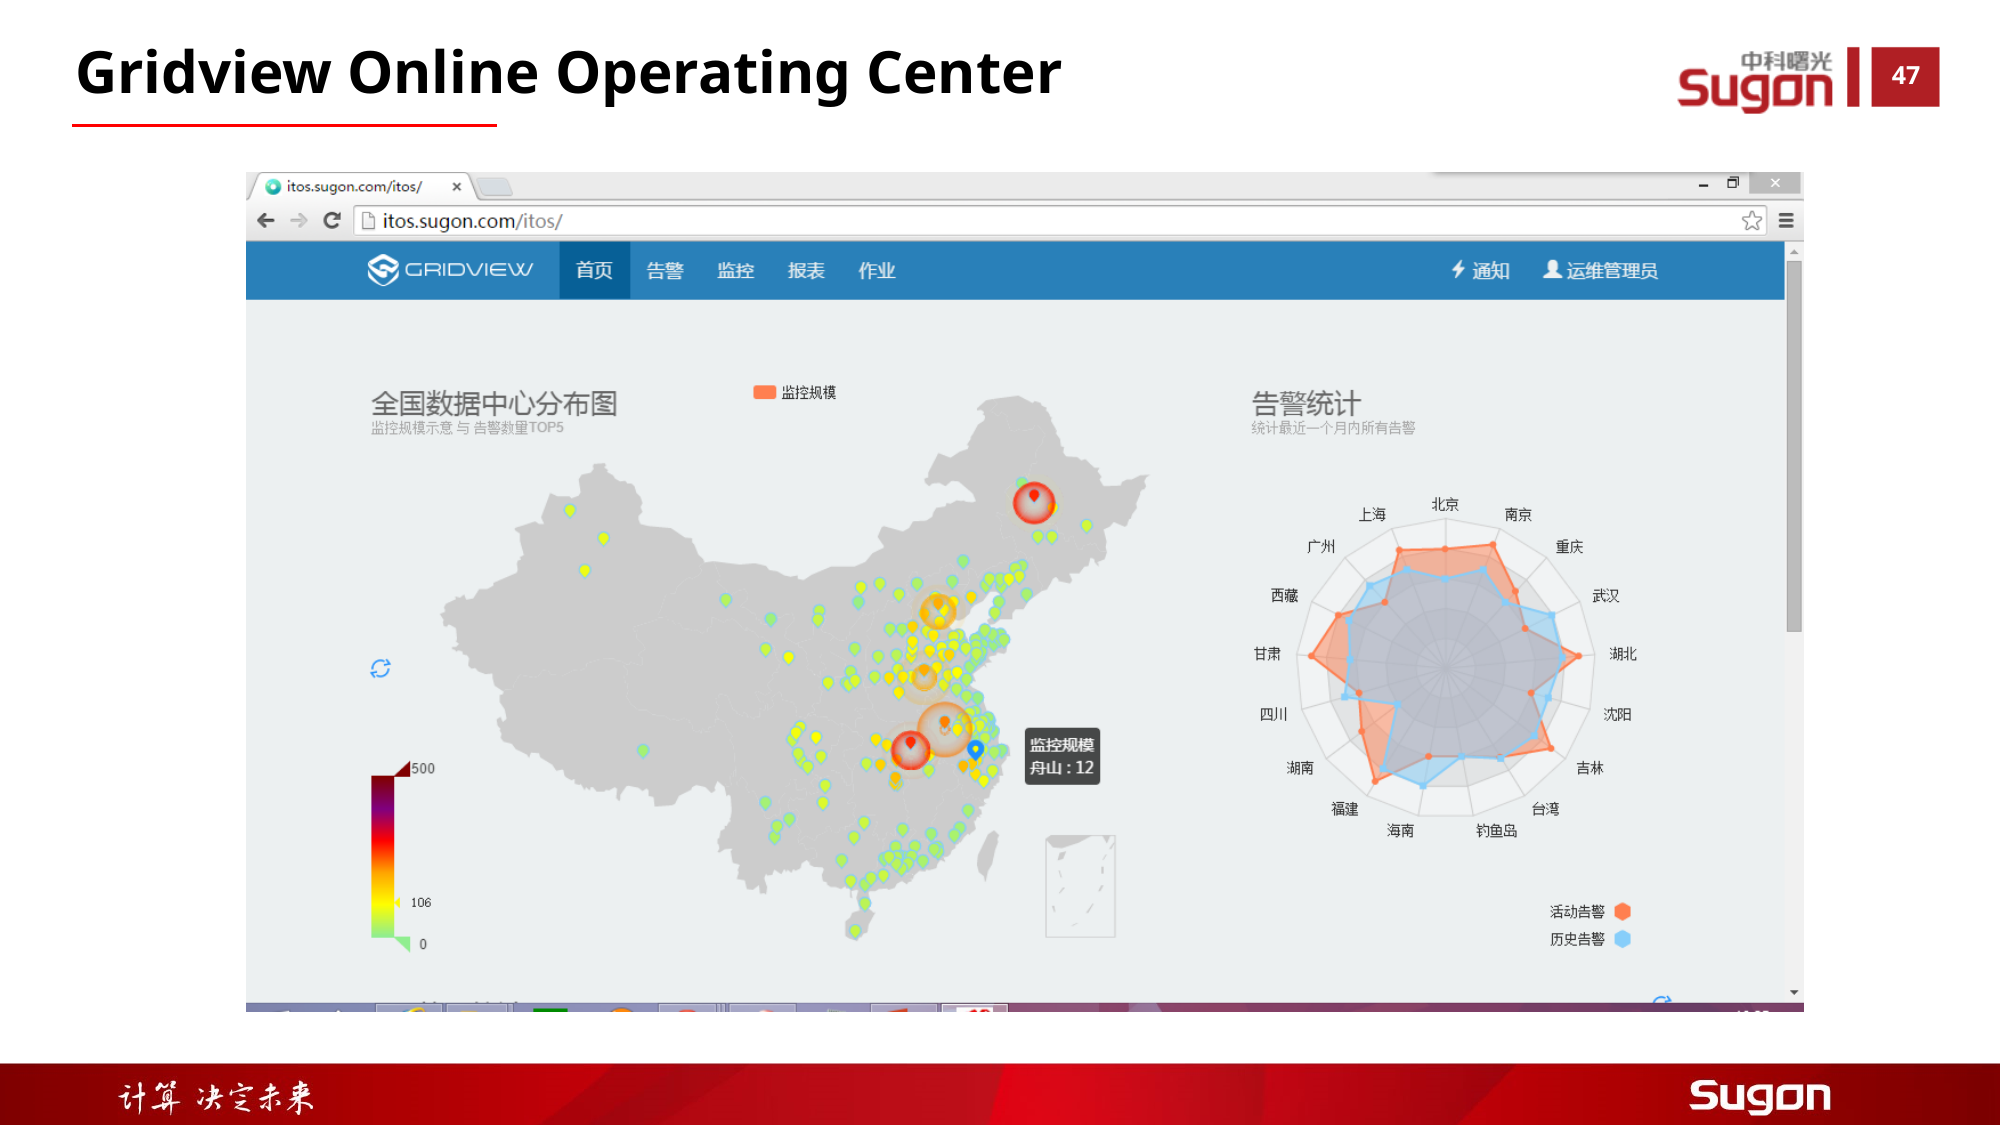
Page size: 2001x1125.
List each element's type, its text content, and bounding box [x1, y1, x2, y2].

picture [246, 172, 1804, 1012]
list Gridview Online Operating Center [62, 26, 1230, 123]
picture [0, 1063, 2000, 1125]
picture [1641, 39, 1956, 125]
